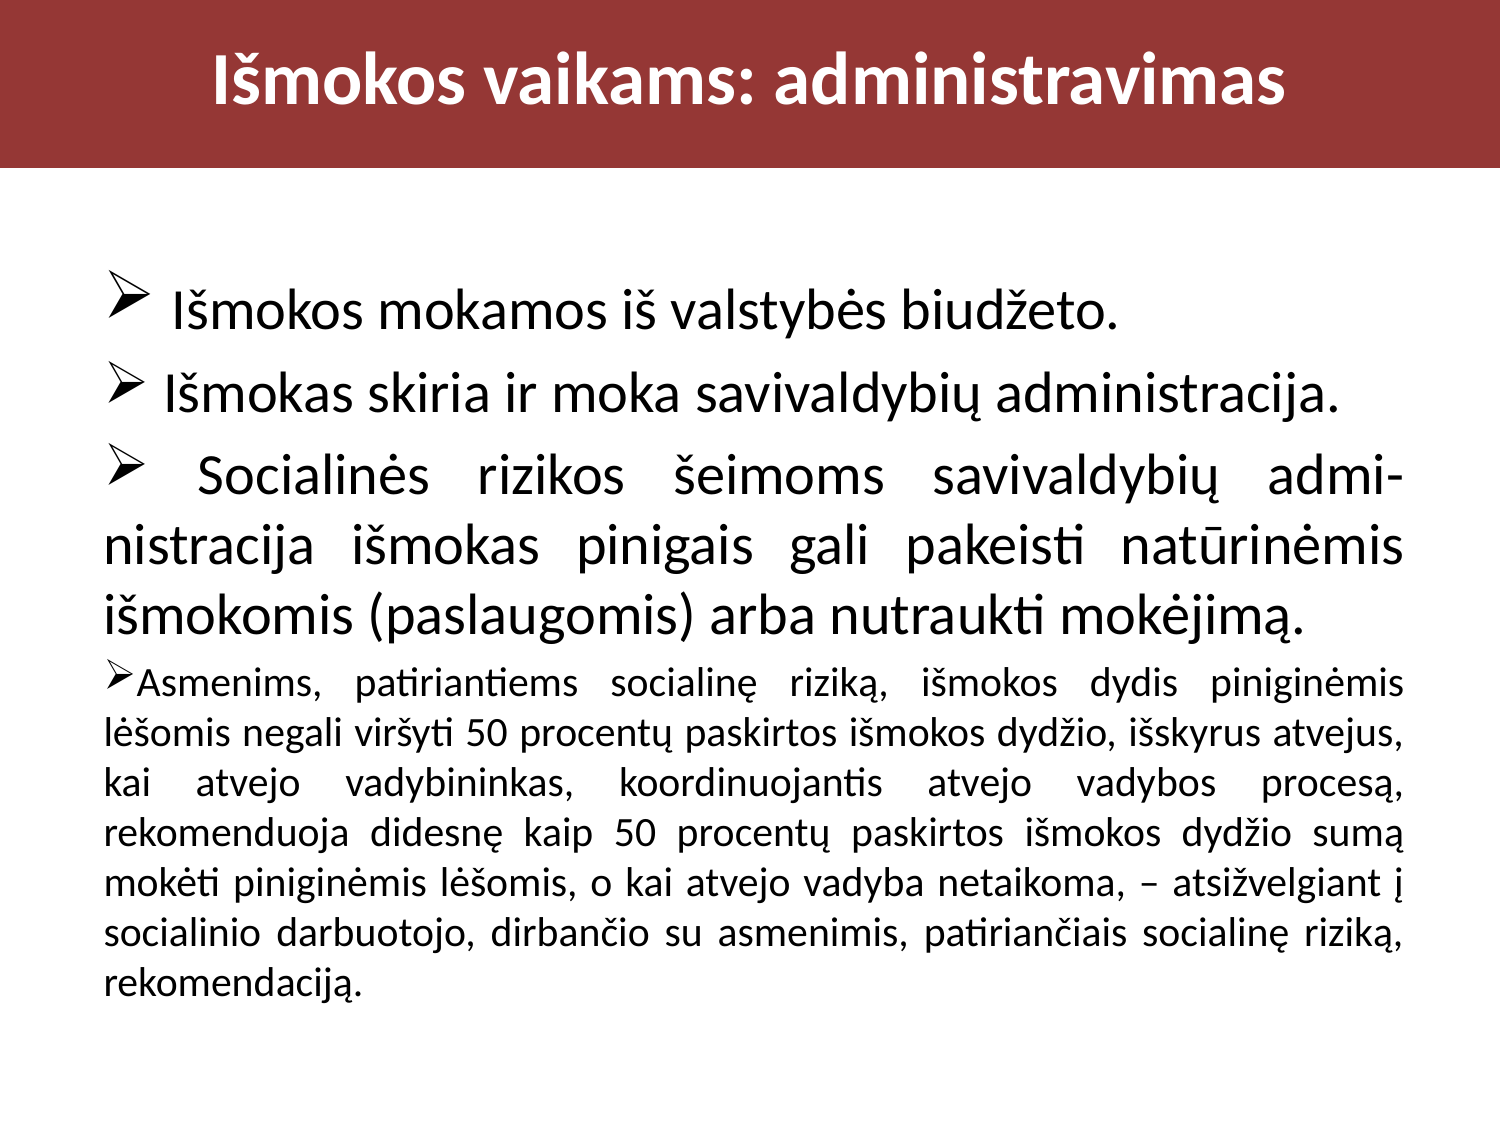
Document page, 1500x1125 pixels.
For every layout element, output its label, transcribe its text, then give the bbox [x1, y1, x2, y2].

title Išmokos vaikams: administravimas [0, 0, 1500, 168]
list Išmokos mokamos iš valstybės biudžeto. Išmokas skiria ir moka savivaldybių administracija. Socialinės rizikos šeimoms savivaldybių admi-nistracija išmokas pinigais gali pakeisti natūrinėmis išmokomis (paslaugomis) arba nutraukti mokėjimą. Asmenims, patiriantiems socialinę riziką, išmokos dydis piniginėmis lėšomis negali viršyti 50 procentų paskirtos išmokos dydžio, išskyrus atvejus, kai atvejo vadybininkas, koordinuojantis atvejo vadybos procesą, rekomenduoja didesnę kaip 50 procentų paskirtos išmokos dydžio sumą mokėti piniginėmis lėšomis, o kai atvejo vadyba netaikoma, – atsižvelgiant į socialinio darbuotojo, dirbančio su asmenimis, patiriančiais socialinę riziką, rekomendaciją. [88, 255, 1421, 936]
